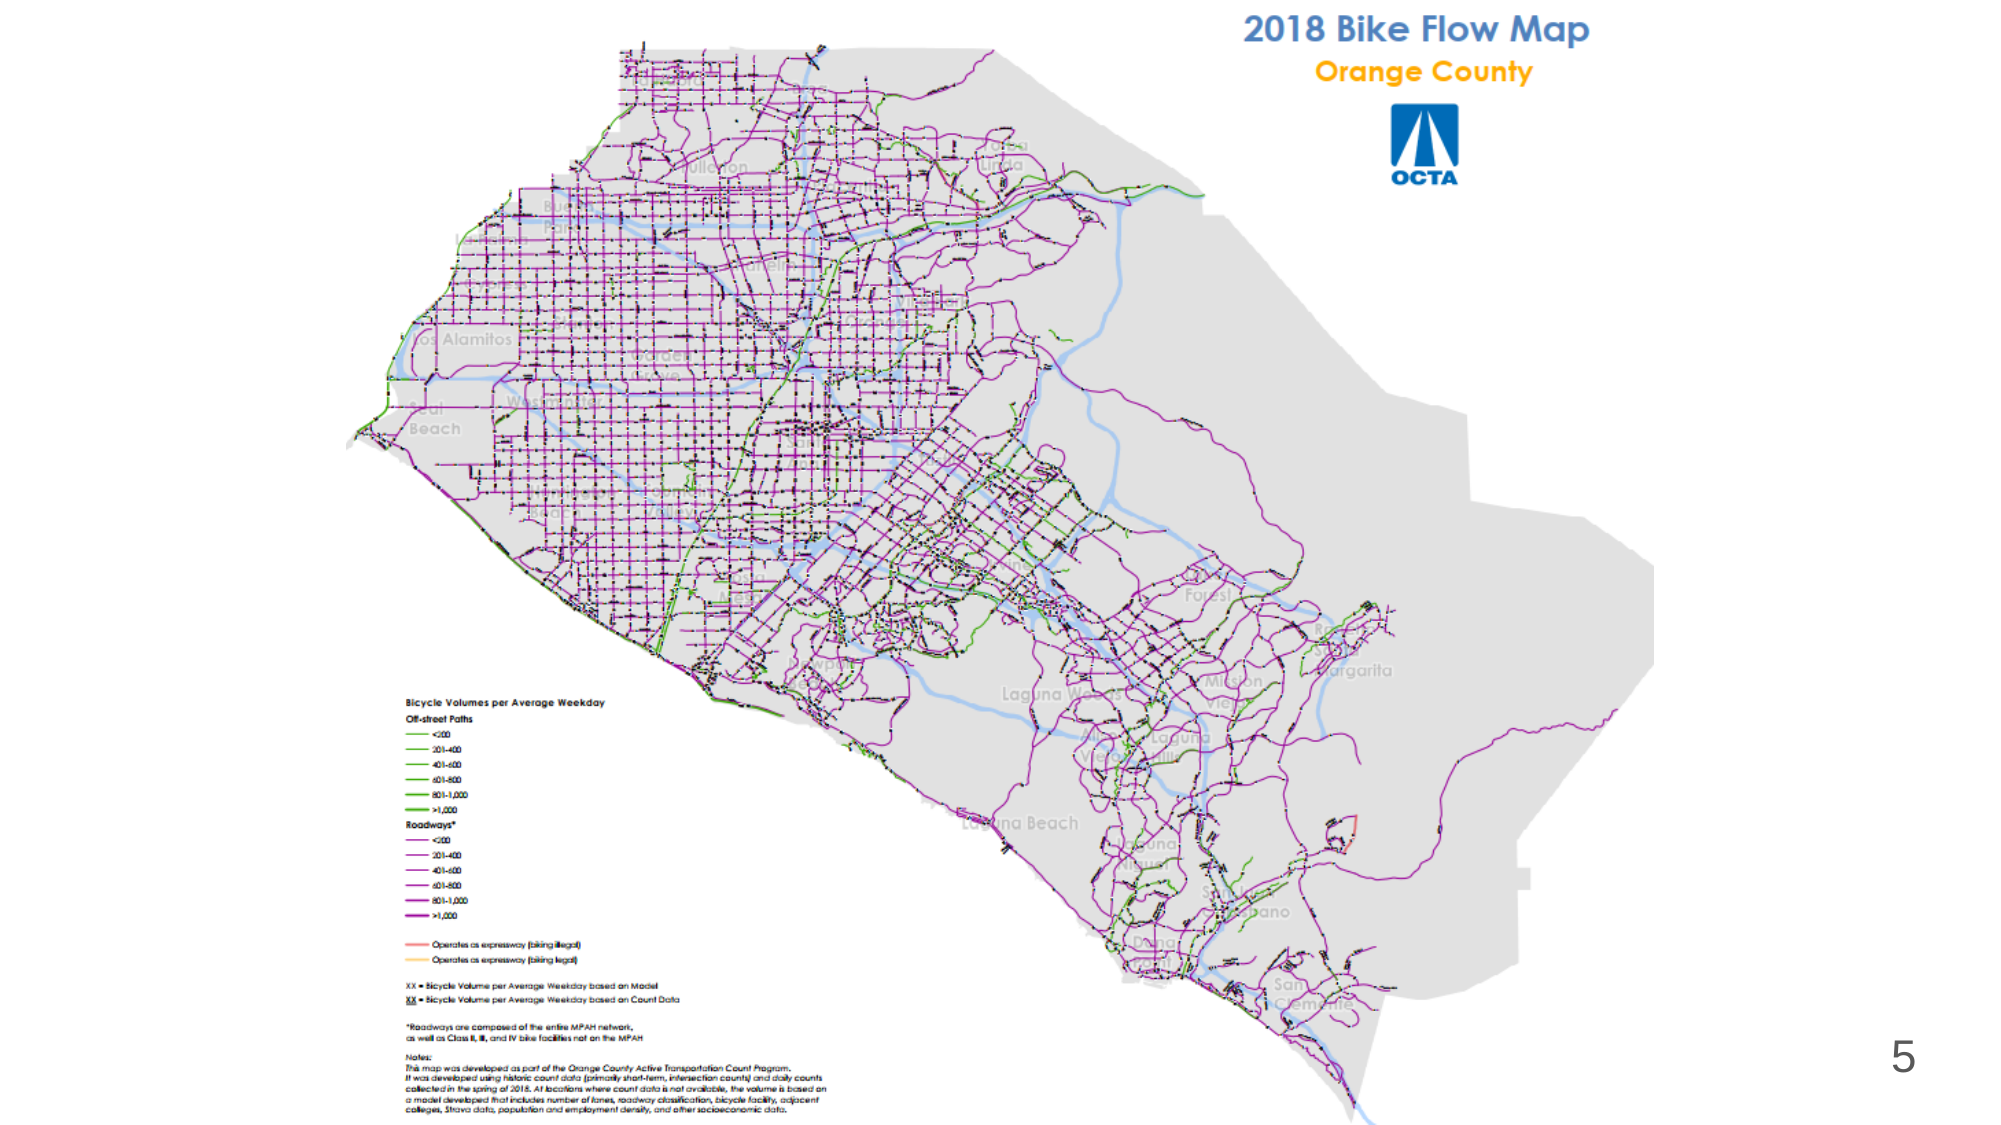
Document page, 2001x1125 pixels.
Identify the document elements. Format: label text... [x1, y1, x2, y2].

picture [346, 0, 1654, 1125]
slide_number 5 [1834, 1005, 1973, 1103]
